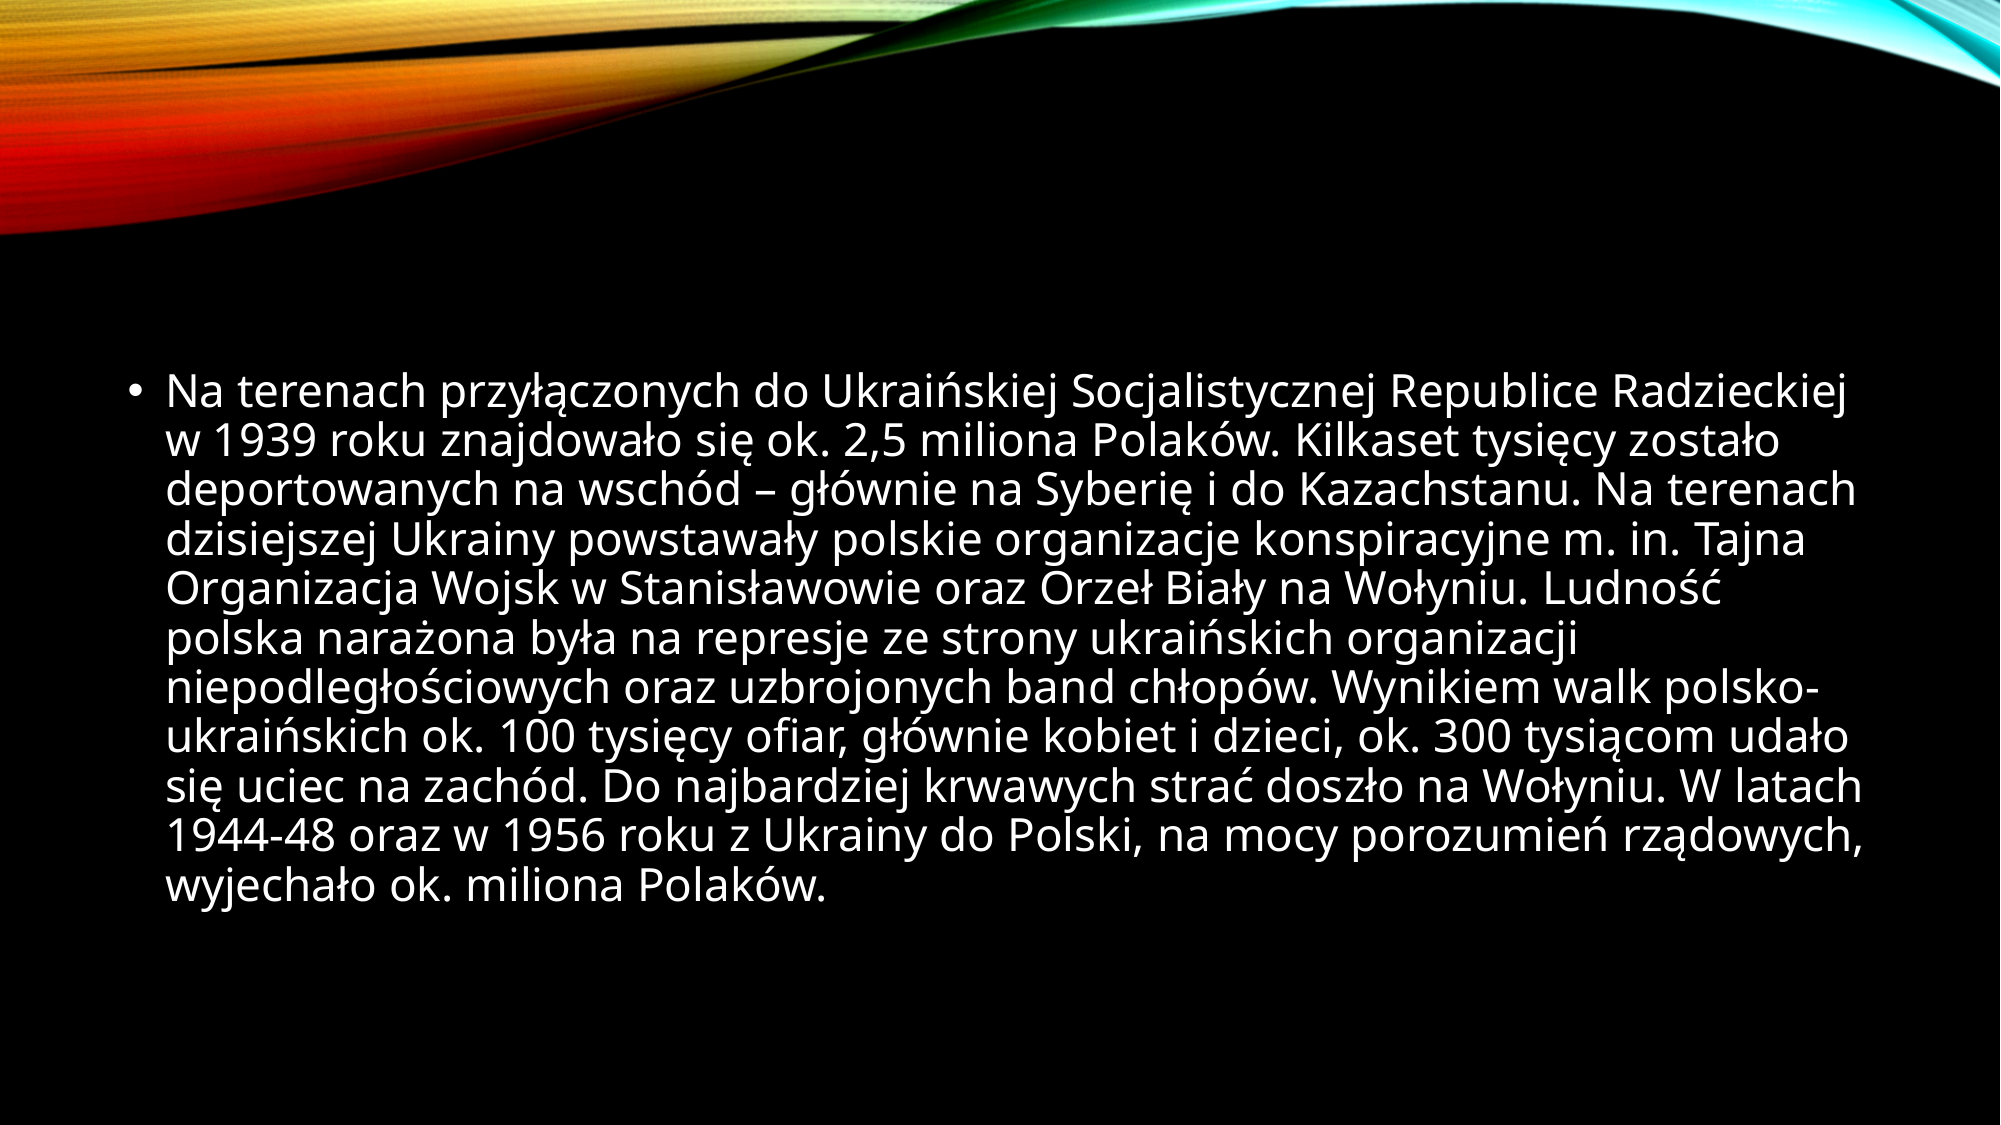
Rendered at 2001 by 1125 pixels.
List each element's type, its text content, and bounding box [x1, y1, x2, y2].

list Na terenach przyłączonych do Ukraińskiej Socjalistycznej Republice Radzieckiej w 1939 roku znajdowało się ok. 2,5 miliona Polaków. Kilkaset tysięcy zostało deportowanych na wschód – głównie na Syberię i do Kazachstanu. Na terenach dzisiejszej Ukrainy powstawały polskie organizacje konspiracyjne m. in. Tajna Organizacja Wojsk w Stanisławowie oraz Orzeł Biały na Wołyniu. Ludność polska narażona była na represje ze strony ukraińskich organizacji niepodległościowych oraz uzbrojonych band chłopów. Wynikiem walk polsko-ukraińskich ok. 100 tysięcy ofiar, głównie kobiet i dzieci, ok. 300 tysiącom udało się uciec na zachód. Do najbardziej krwawych strać doszło na Wołyniu. W latach 1944-48 oraz w 1956 roku z Ukrainy do Polski, na mocy porozumień rządowych, wyjechało ok. miliona Polaków. [112, 360, 1888, 1021]
picture [0, 0, 2000, 237]
